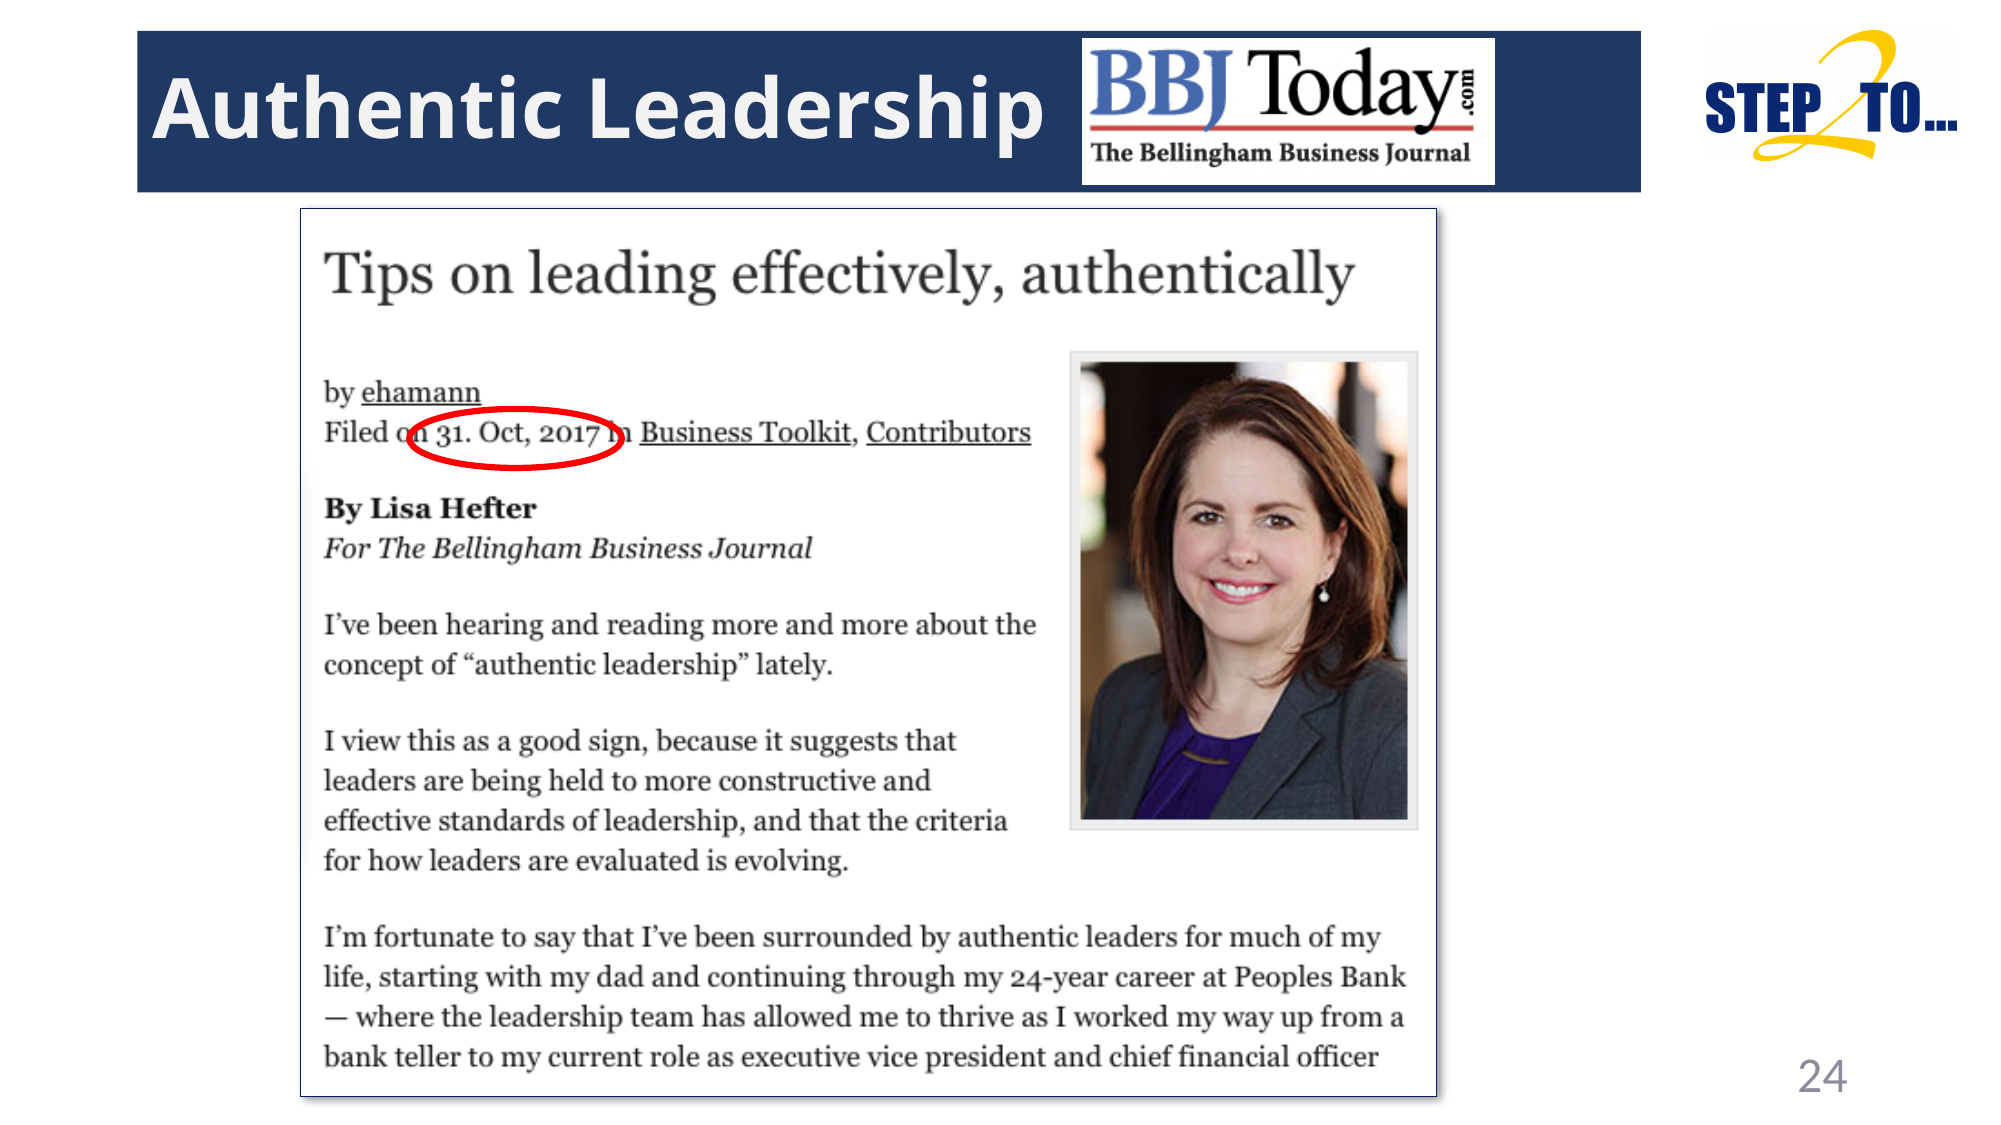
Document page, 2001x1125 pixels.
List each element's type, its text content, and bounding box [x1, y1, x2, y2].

picture [1082, 38, 1495, 185]
slide_number 24 [1445, 1042, 1863, 1103]
picture [300, 208, 1437, 1096]
title Authentic Leadership [137, 30, 1641, 193]
picture [1706, 30, 1957, 161]
